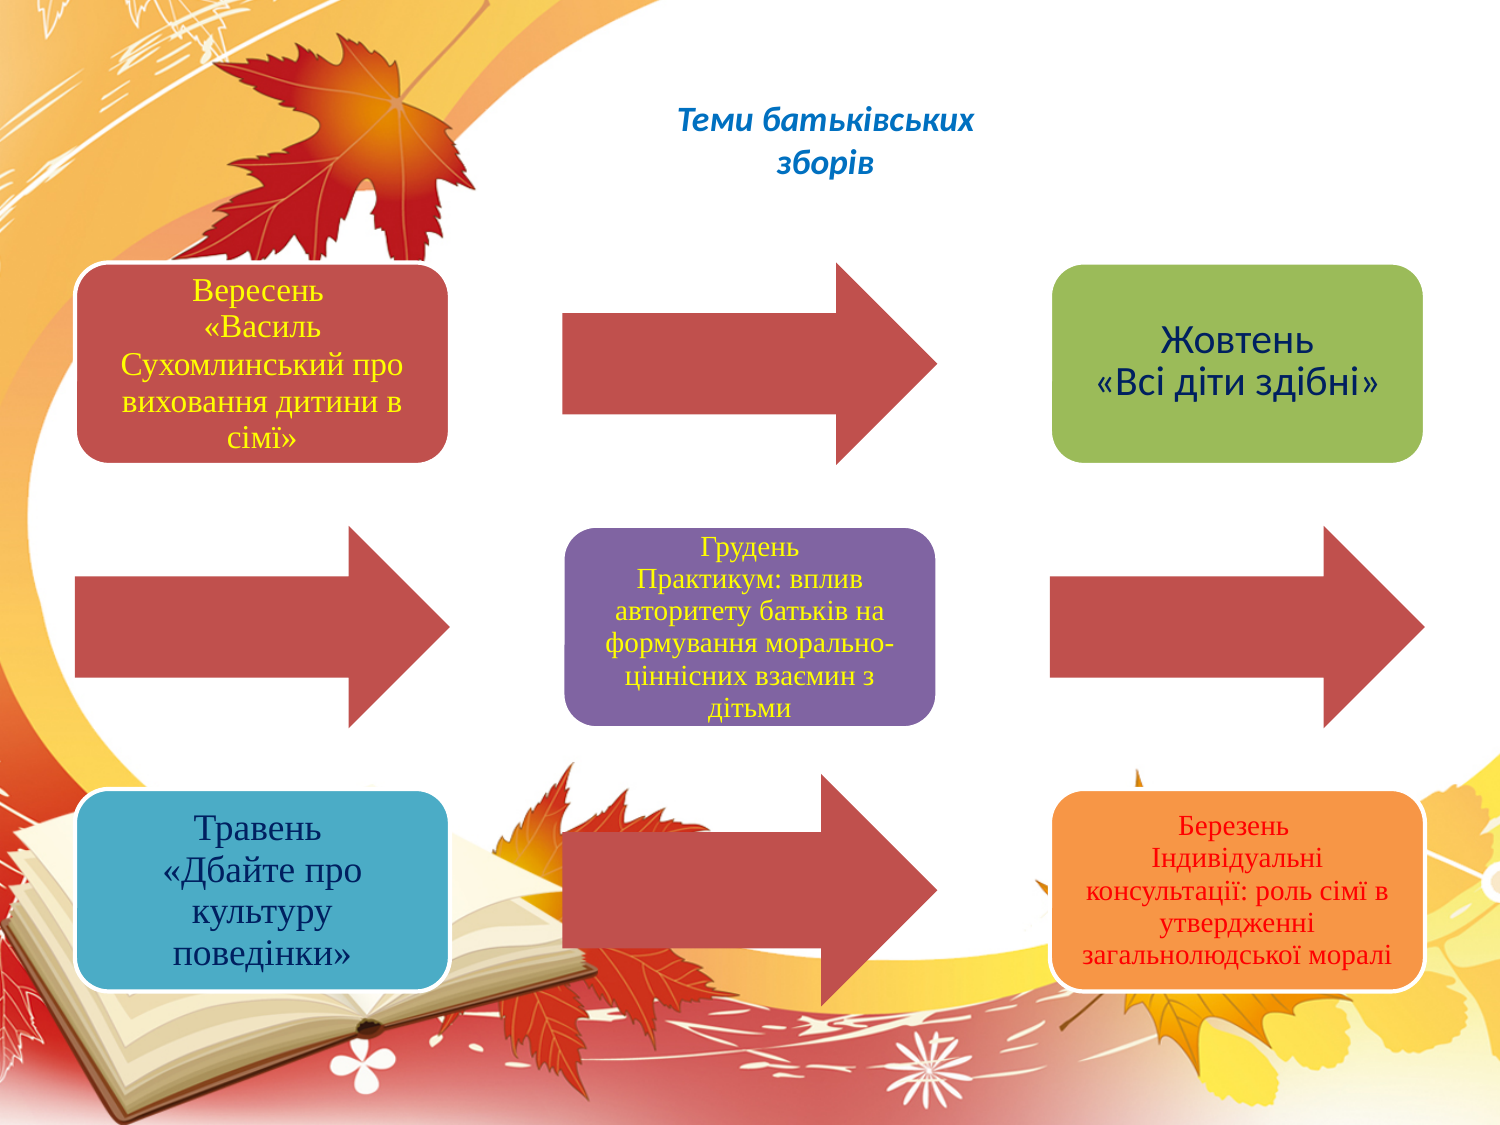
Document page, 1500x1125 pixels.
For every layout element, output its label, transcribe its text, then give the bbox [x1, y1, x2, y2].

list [74, 262, 1426, 1006]
picture [0, 0, 1500, 1125]
title Теми батьківських зборів [75, 45, 1425, 233]
